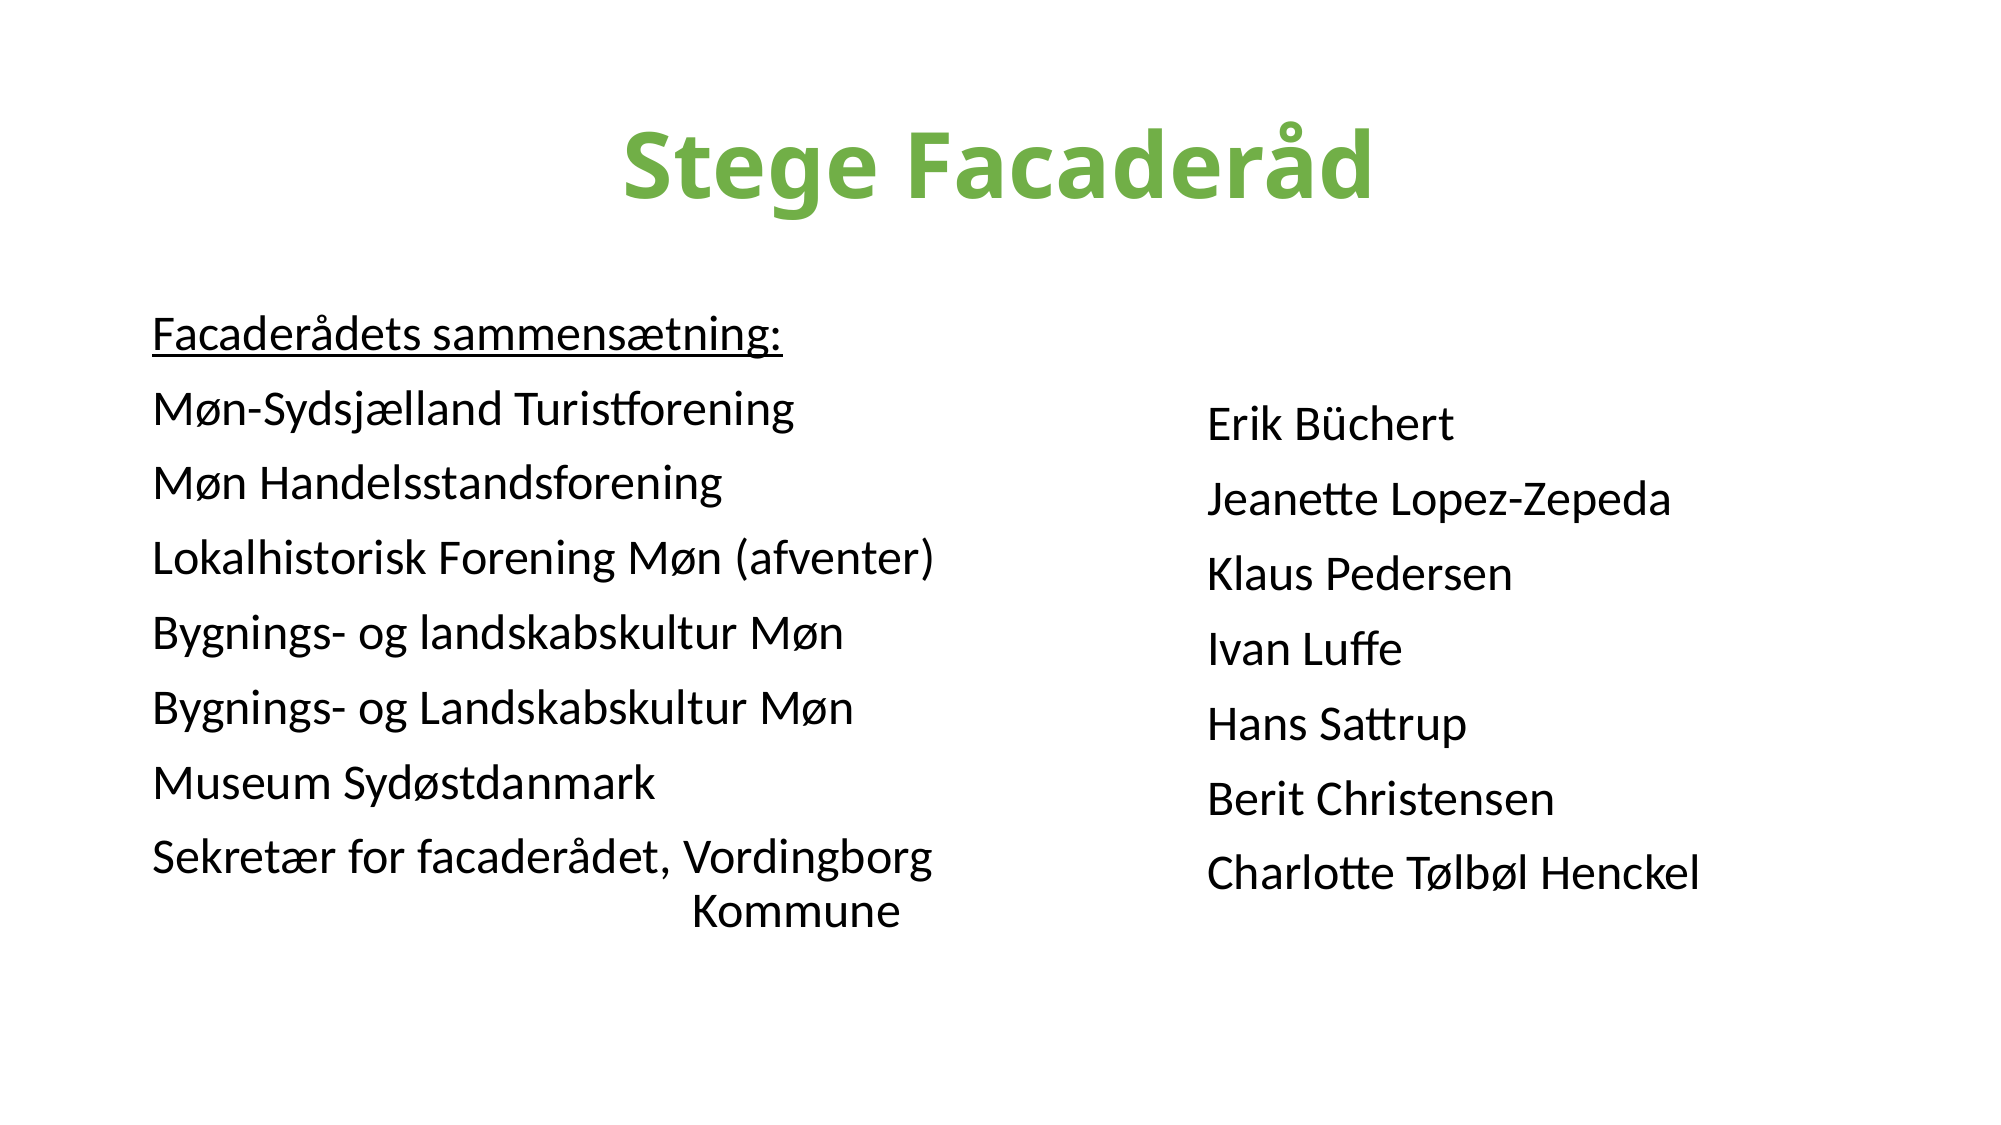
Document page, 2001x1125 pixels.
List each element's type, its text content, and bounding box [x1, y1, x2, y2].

title Stege Facaderåd [137, 59, 1863, 278]
list Facaderådets sammensætning: Møn-Sydsjælland Turistforening Møn Handelsstandsforening Lokalhistorisk Forening Møn (afventer) Bygnings- og landskabskultur Møn Bygnings- og Landskabskultur Møn Museum Sydøstdanmark Sekretær for facaderådet, Vordingborg Kommune [137, 299, 1144, 1014]
list Erik Büchert Jeanette Lopez-Zepeda Klaus Pedersen Ivan Luffe Hans Sattrup Berit Christensen Charlotte Tølbøl Henckel [1192, 299, 1891, 1014]
